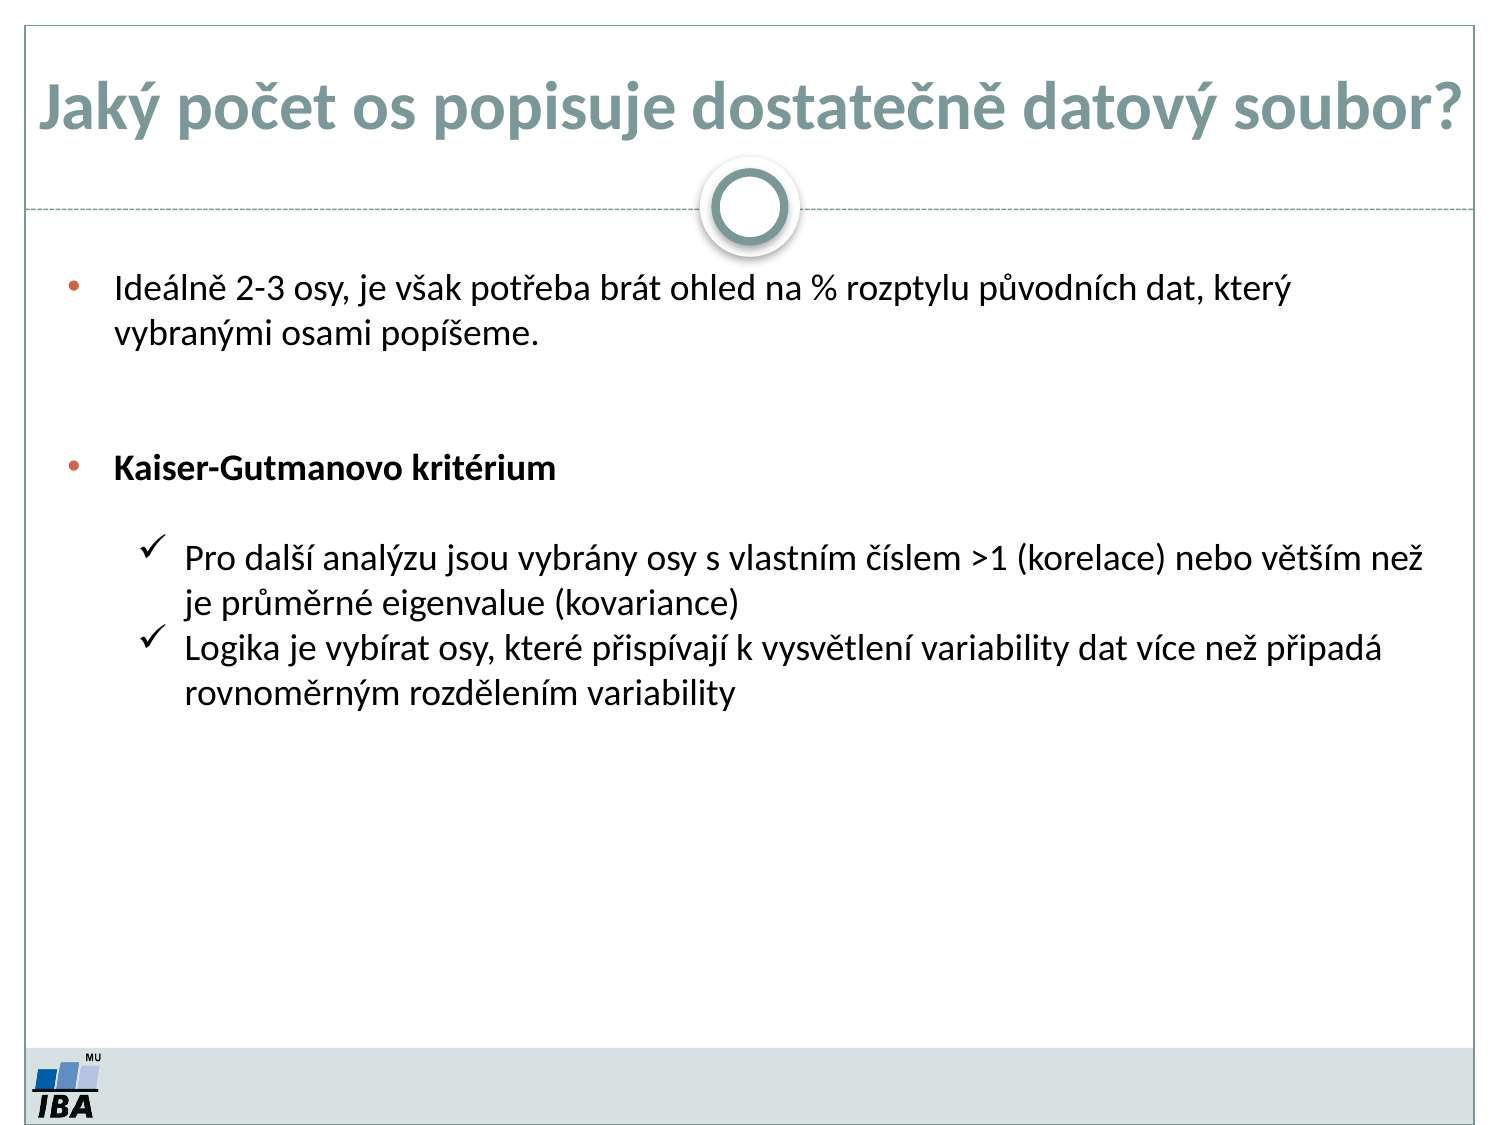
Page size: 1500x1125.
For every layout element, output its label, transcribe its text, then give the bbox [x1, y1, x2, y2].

title Jaký počet os popisuje dostatečně datový soubor? [17, 39, 1489, 165]
picture [32, 1053, 101, 1118]
text_box Ideálně 2-3 osy, je však potřeba brát ohled na % rozptylu původních dat, který vybranými osami popíšeme. Kaiser-Gutmanovo kritérium Pro další analýzu jsou vybrány osy s vlastním číslem >1 (korelace) nebo větším než je průměrné eigenvalue (kovariance) Logika je vybírat osy, které přispívají k vysvětlení variability dat více než připadá rovnoměrným rozdělením variability [52, 255, 1447, 766]
